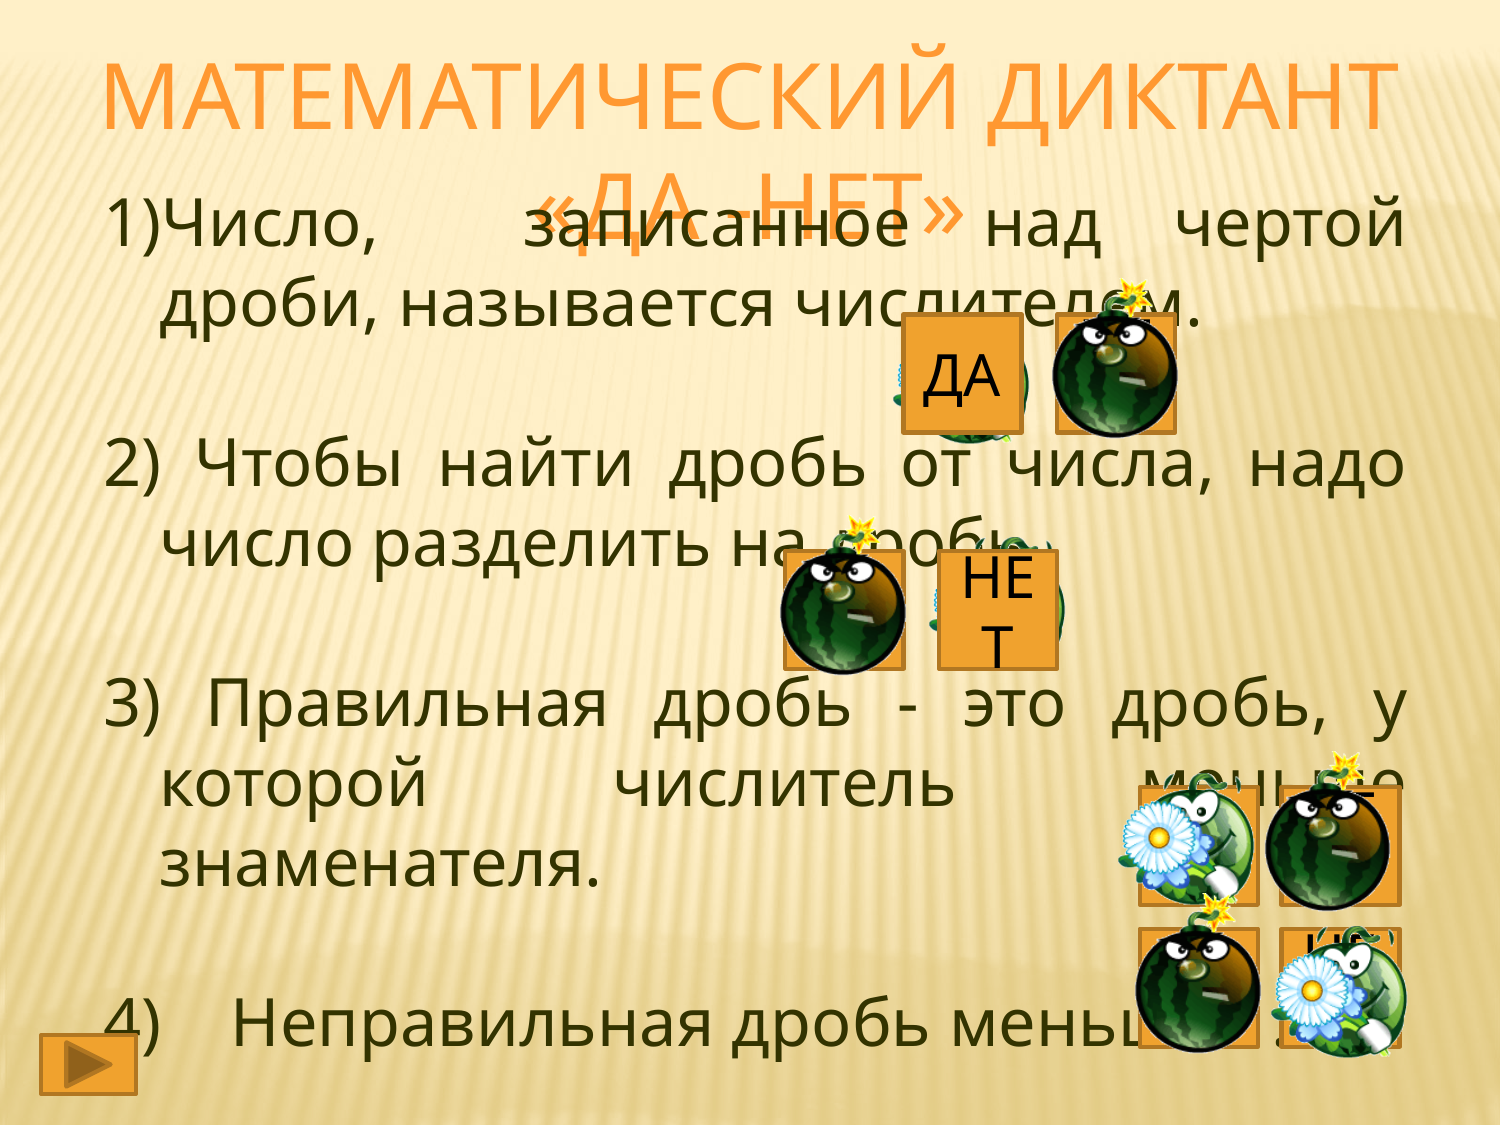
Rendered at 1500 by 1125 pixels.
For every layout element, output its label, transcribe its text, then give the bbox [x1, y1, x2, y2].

text_box [39, 1033, 138, 1096]
picture [1278, 916, 1414, 1061]
text_box Число, записанное над чертой дроби, называется числителем. 2) Чтобы найти дробь от числа, надо число разделить на дробь. 3) Правильная дробь - это дробь, у которой числитель меньше знаменателя. 4) Неправильная дробь меньше 1. [88, 172, 1424, 1067]
picture [891, 302, 1034, 447]
text_box Математический диктант «да -НЕТ» [0, 30, 1500, 266]
picture [1033, 278, 1196, 442]
picture [761, 514, 924, 678]
picture [926, 526, 1071, 671]
picture [1115, 751, 1409, 1056]
